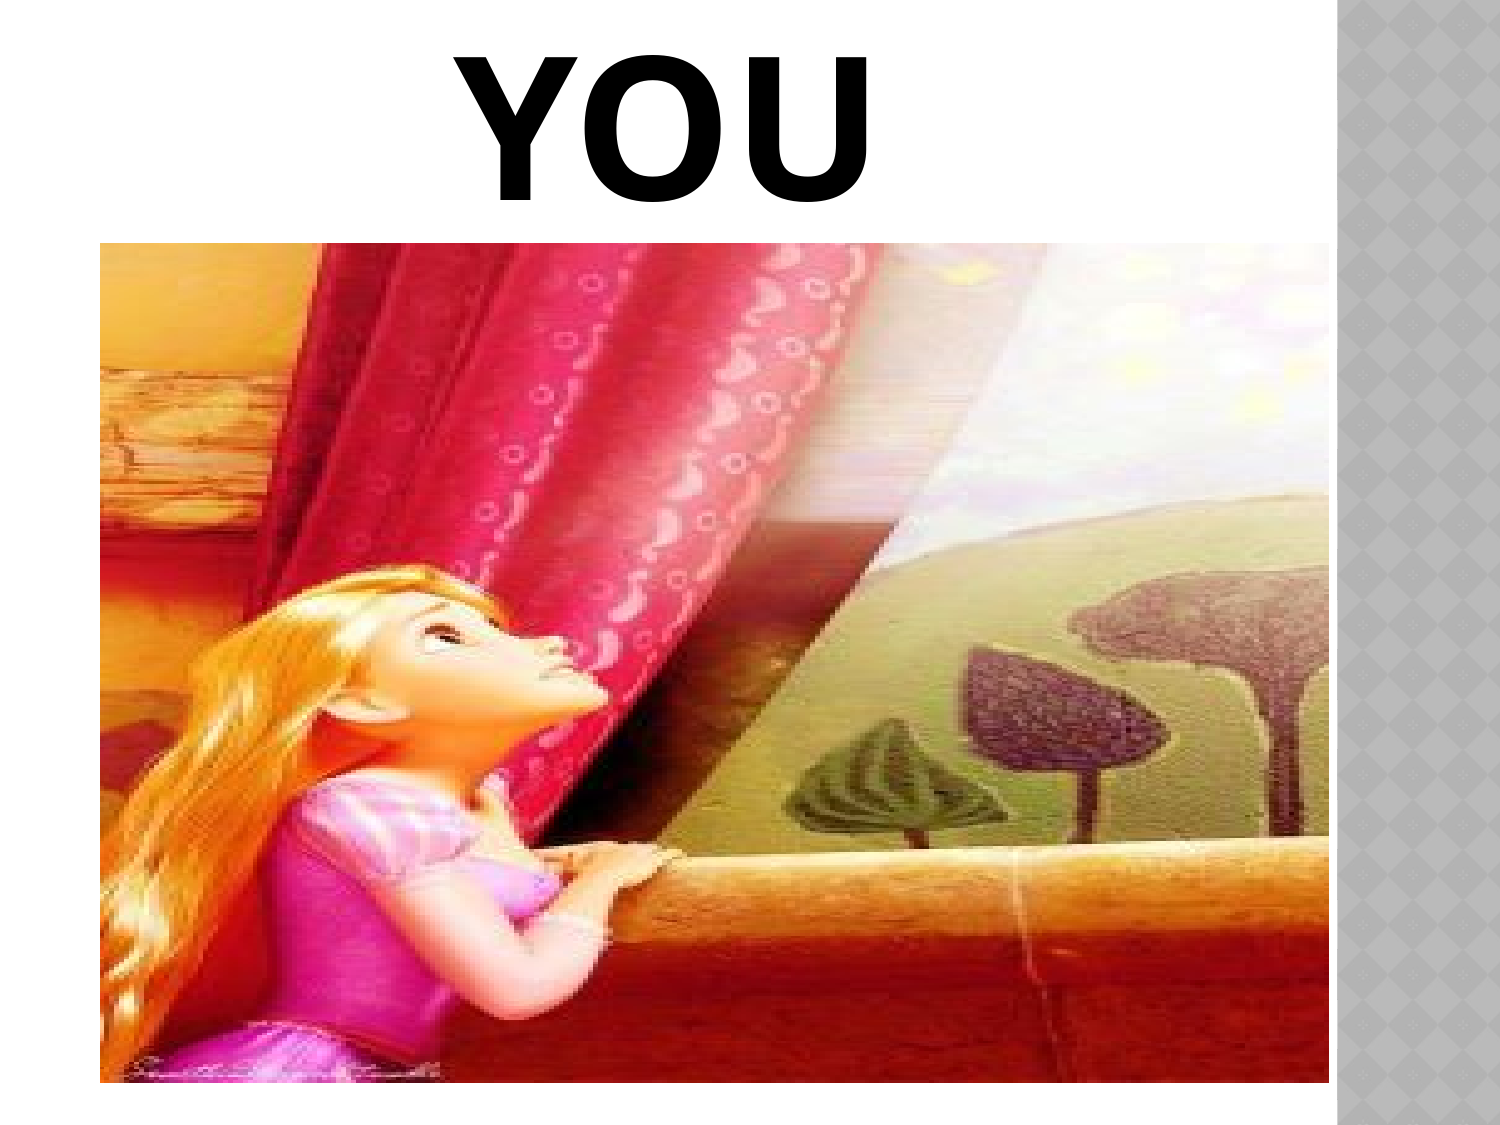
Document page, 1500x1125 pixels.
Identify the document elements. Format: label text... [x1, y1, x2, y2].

title Thank you [75, 52, 1263, 240]
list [99, 243, 1330, 1083]
